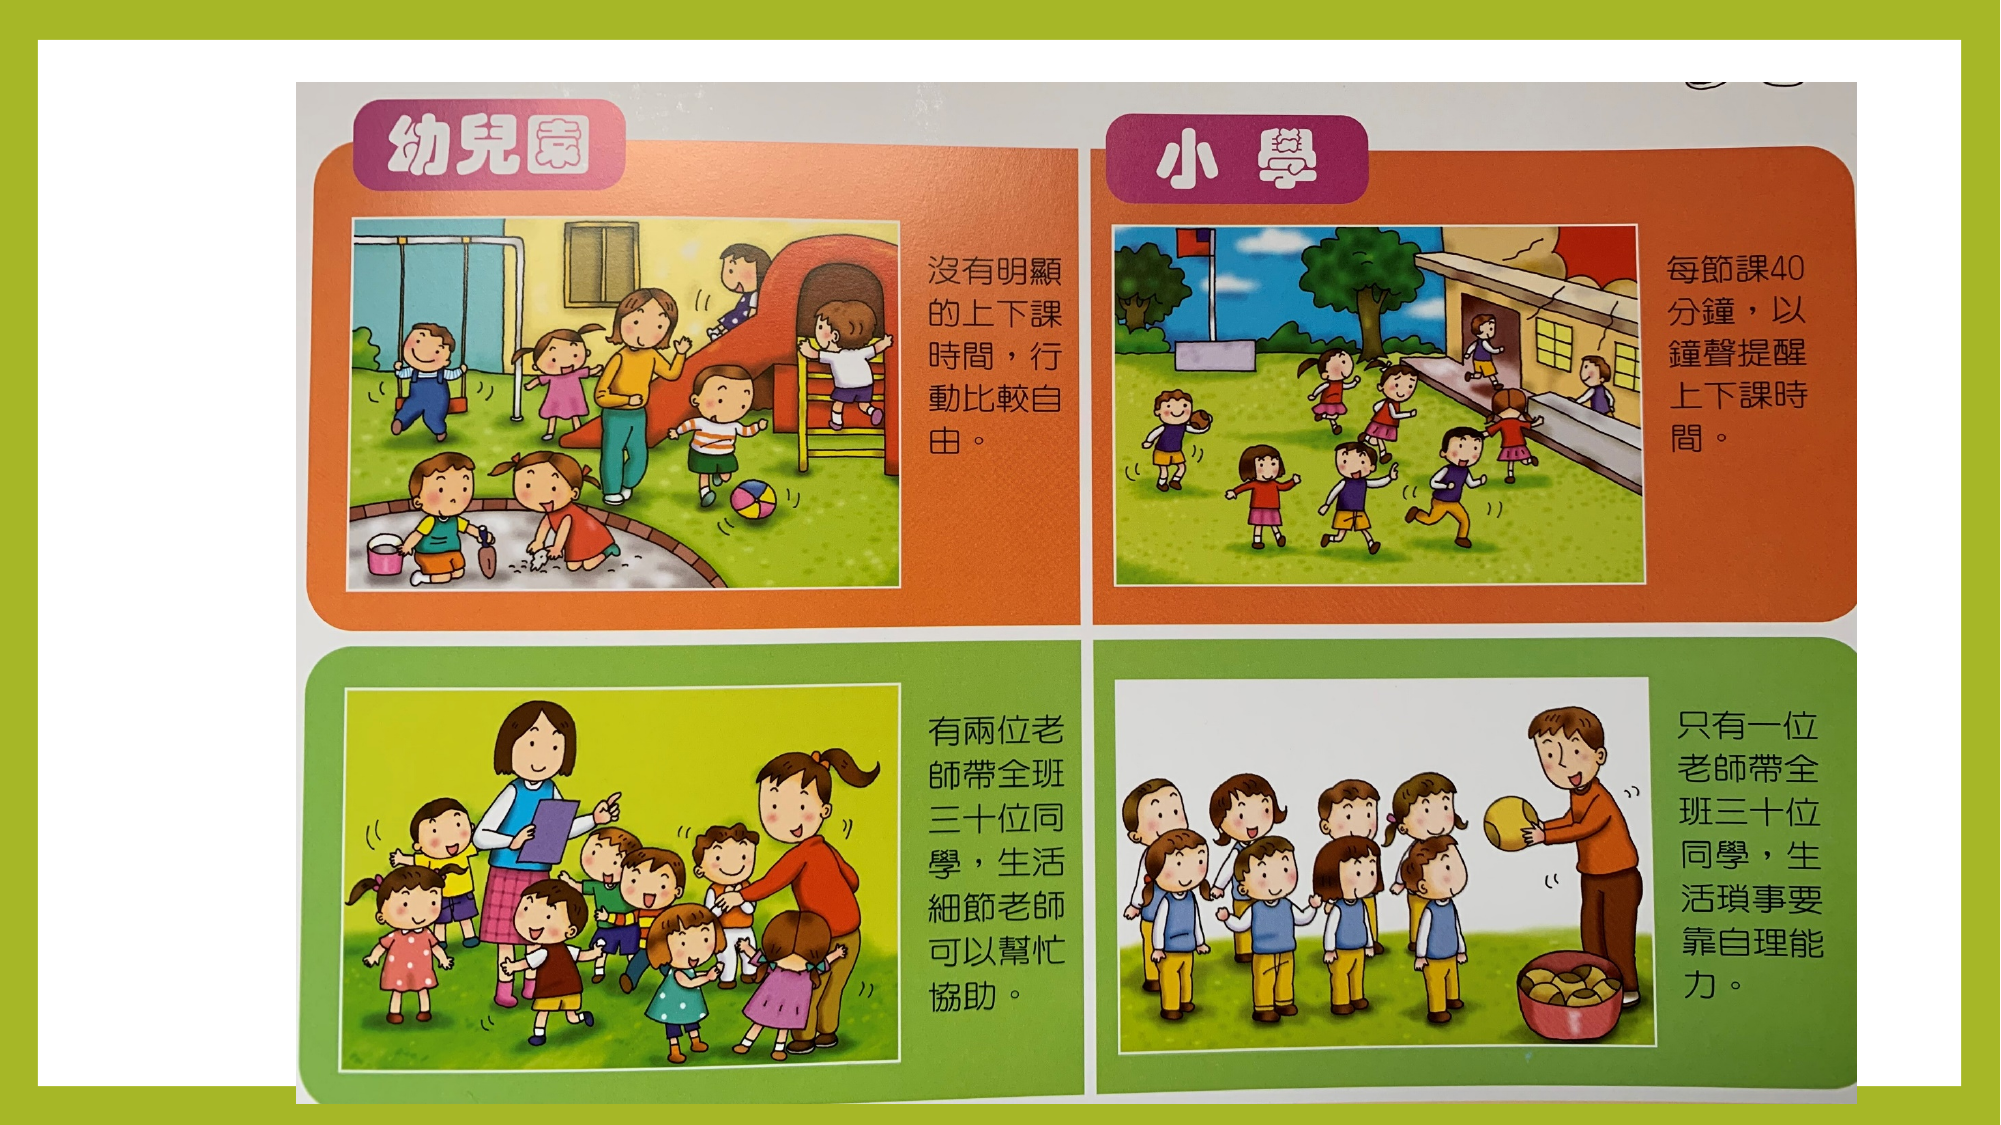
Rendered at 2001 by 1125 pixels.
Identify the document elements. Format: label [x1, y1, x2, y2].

list [295, 82, 1857, 1104]
